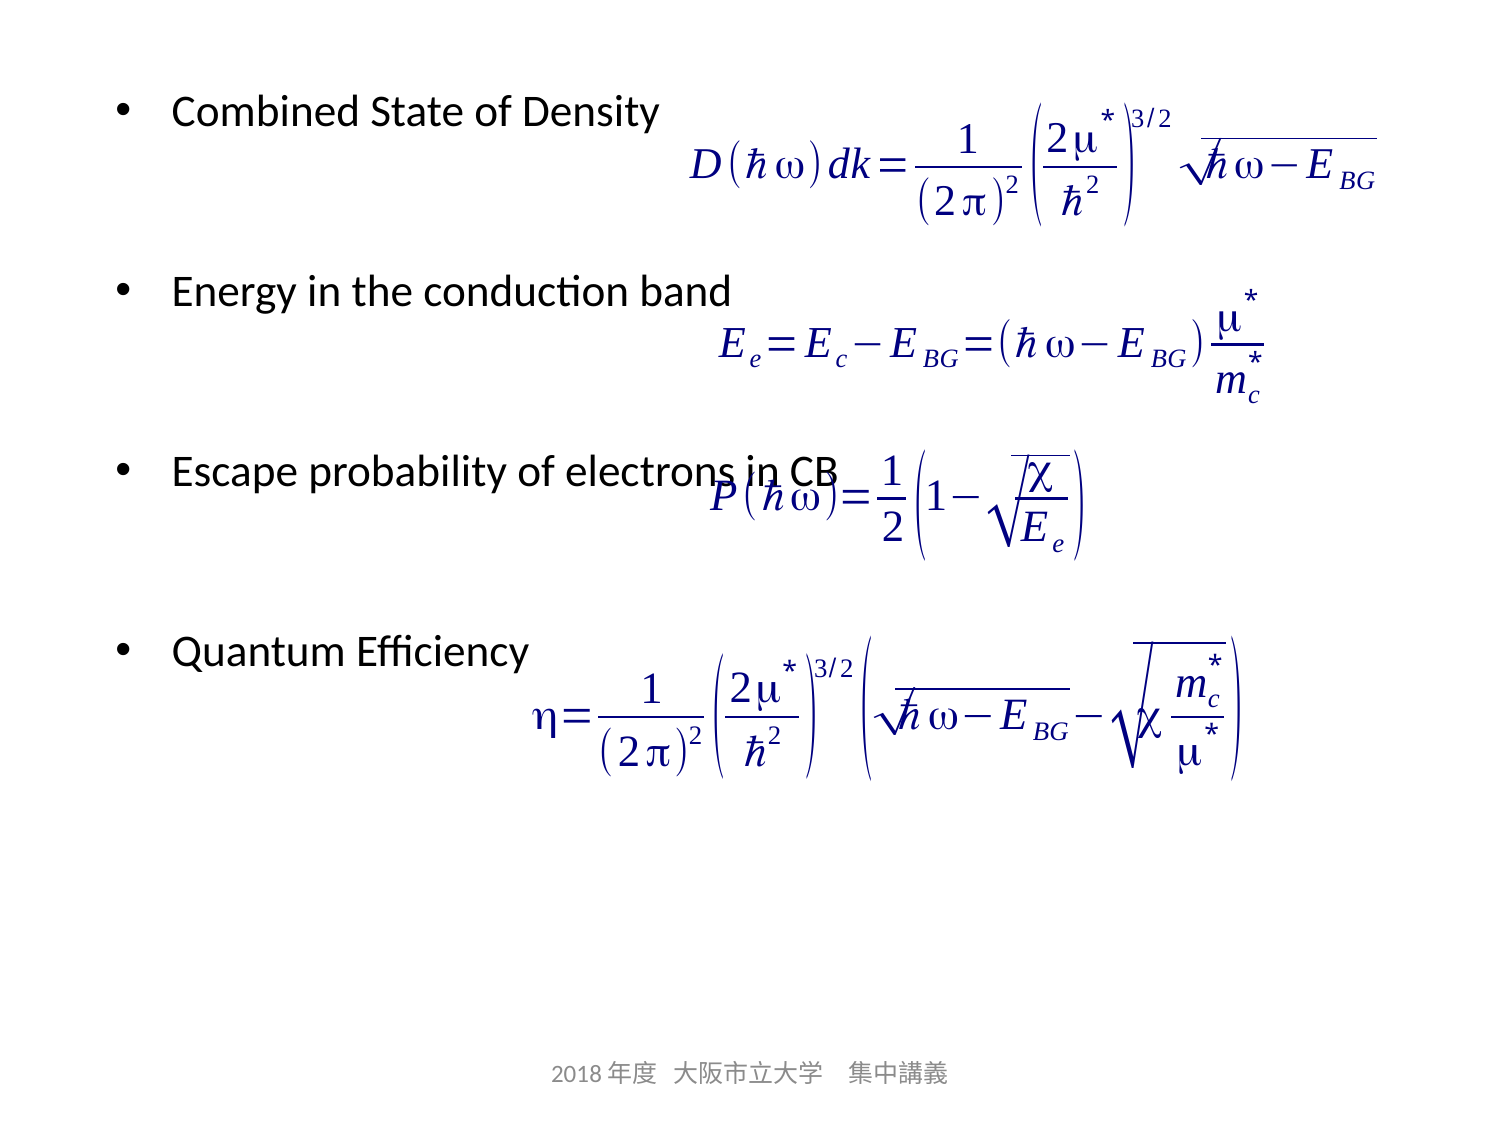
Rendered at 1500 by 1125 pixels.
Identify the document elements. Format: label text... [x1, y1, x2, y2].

footer 2018年度 大阪市立大学 集中講義 [512, 1042, 988, 1103]
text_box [700, 445, 1089, 566]
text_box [680, 101, 1385, 234]
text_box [709, 285, 1273, 413]
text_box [525, 633, 1248, 786]
list Combined State of Density Energy in the conduction band Escape probability of electrons in CB Quantum Efficiency [100, 79, 1360, 760]
